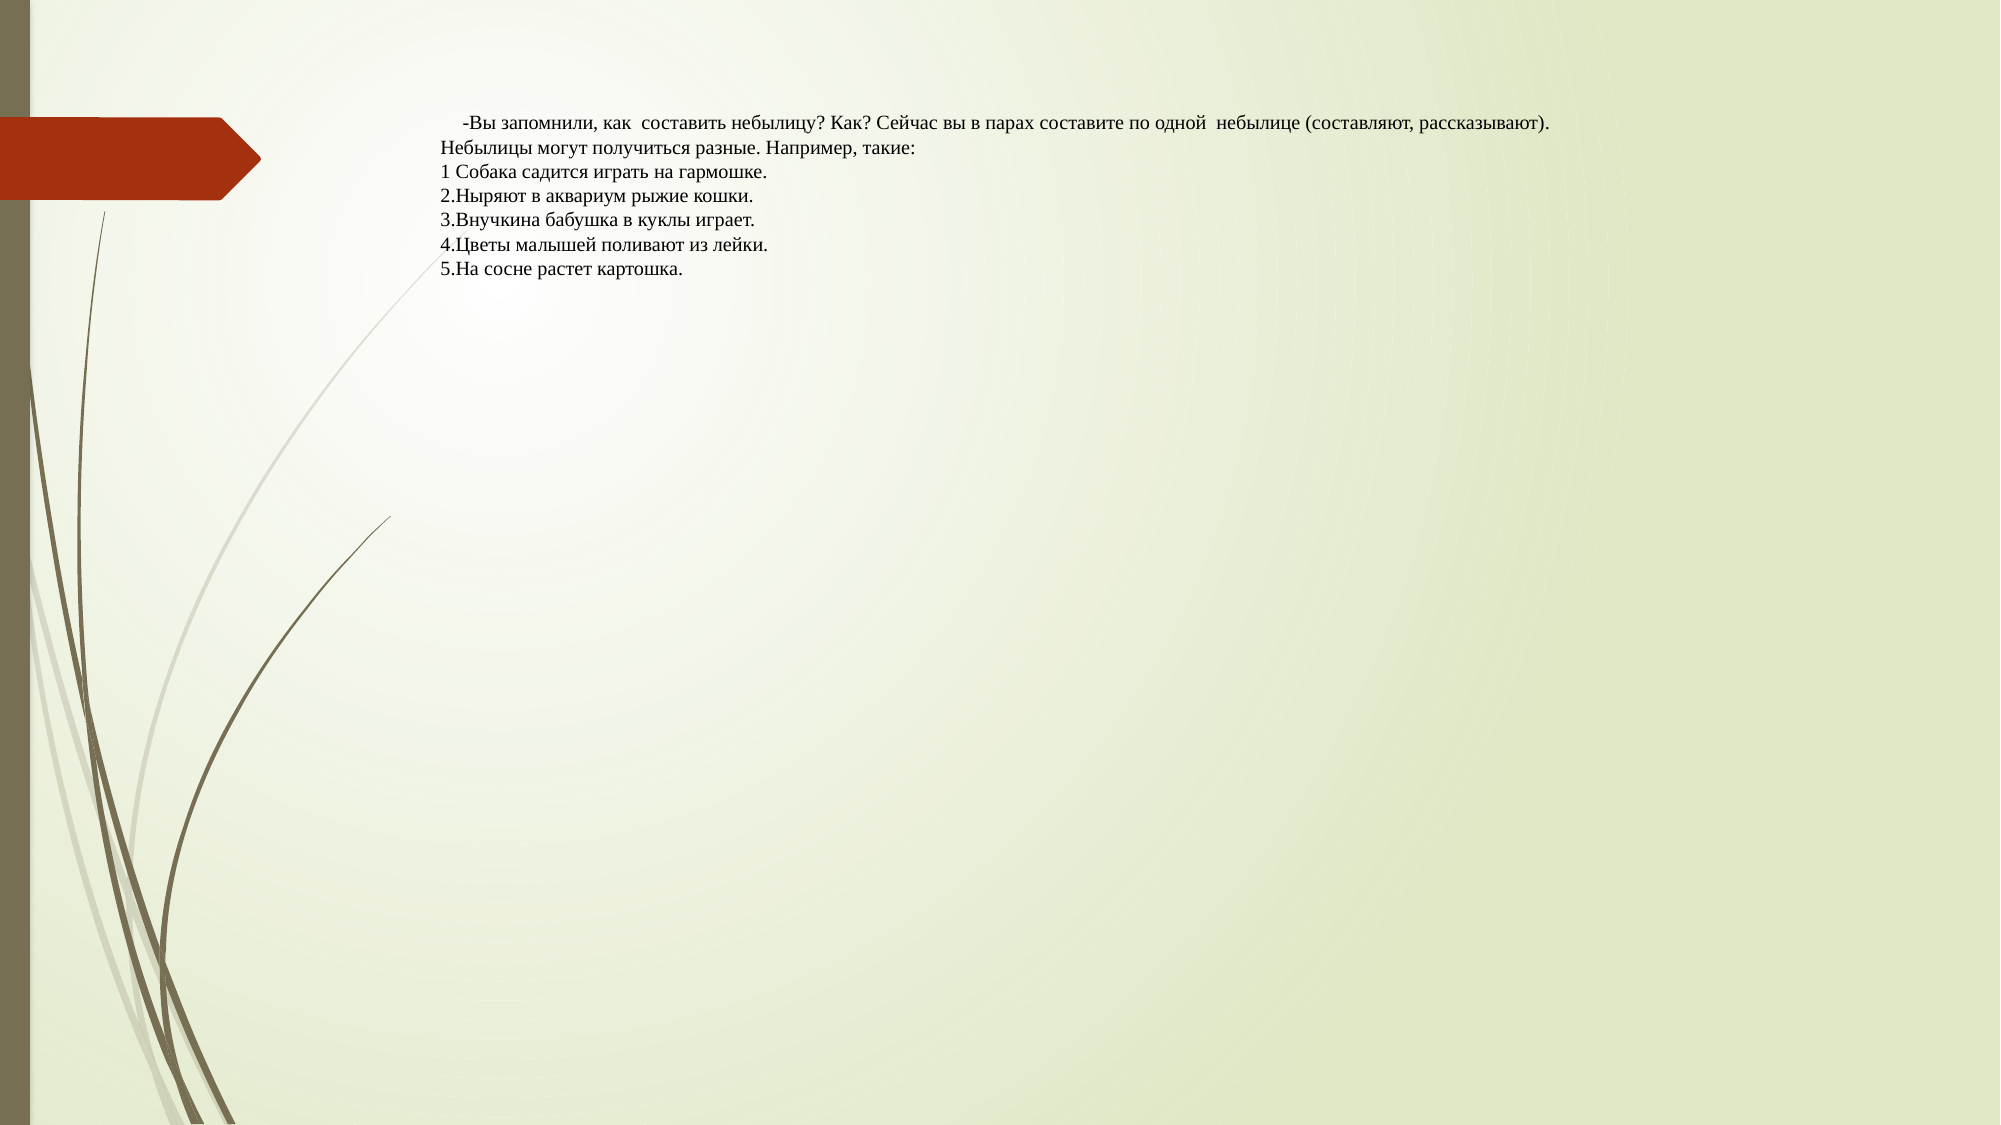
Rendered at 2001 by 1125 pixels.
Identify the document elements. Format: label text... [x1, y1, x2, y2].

title -Вы запомнили, как составить небылицу? Как? Сейчас вы в парах составите по одной небылице (составляют, рассказывают). Небылицы могут получиться разные. Например, такие: 1 Собака садится играть на гармошке. 2.Ныряют в аквариум рыжие кошки. 3.Внучкина бабушка в куклы играет. 4.Цветы малышей поливают из лейки. 5.На сосне растет картошка. [425, 102, 1888, 313]
